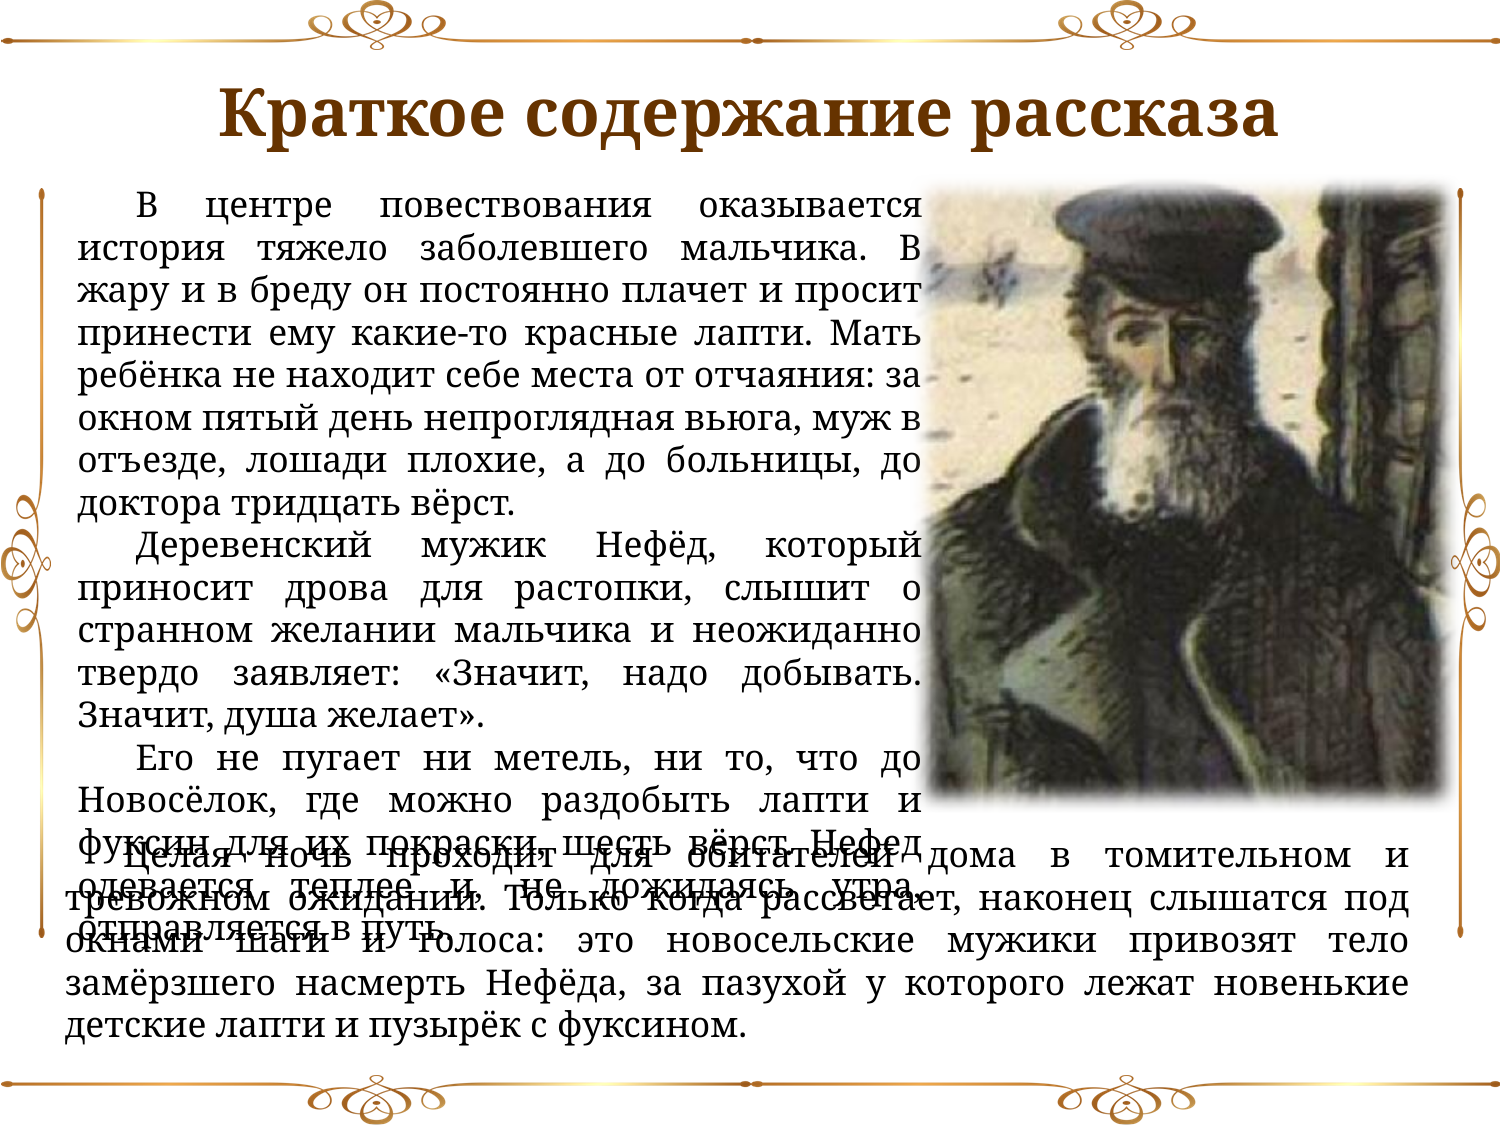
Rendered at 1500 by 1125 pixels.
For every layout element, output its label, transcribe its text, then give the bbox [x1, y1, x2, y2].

text_box Целая ночь проходит для обитателей дома в томительном и тревожном ожидании. Только когда рассветает, наконец слышатся под окнами шаги и голоса: это новосельские мужики привозят тело замёрзшего насмерть Нефёда, за пазухой у которого лежат новенькие детские лапти и пузырёк с фуксином. [50, 824, 1425, 1053]
text_box Краткое содержание рассказа [0, 62, 1500, 158]
picture [0, 158, 1500, 1125]
picture [0, 0, 1500, 62]
text_box В центре повествования оказывается история тяжело заболевшего мальчика. В жару и в бреду он постоянно плачет и просит принести ему какие-то красные лапти. Мать ребёнка не находит себе места от отчаяния: за окном пятый день непроглядная вьюга, муж в отъезде, лошади плохие, а до больницы, до доктора тридцать вёрст. Деревенский мужик Нефёд, который приносит дрова для растопки, слышит о странном желании мальчика и неожиданно твердо заявляет: «Значит, надо добывать. Значит, душа желает». Его не пугает ни метель, ни то, что до Новосёлок, где можно раздобыть лапти и фуксин для их покраски, шесть вёрст. Нефед одевается теплее и, не дожидаясь утра, отправляется в путь. [62, 174, 938, 824]
